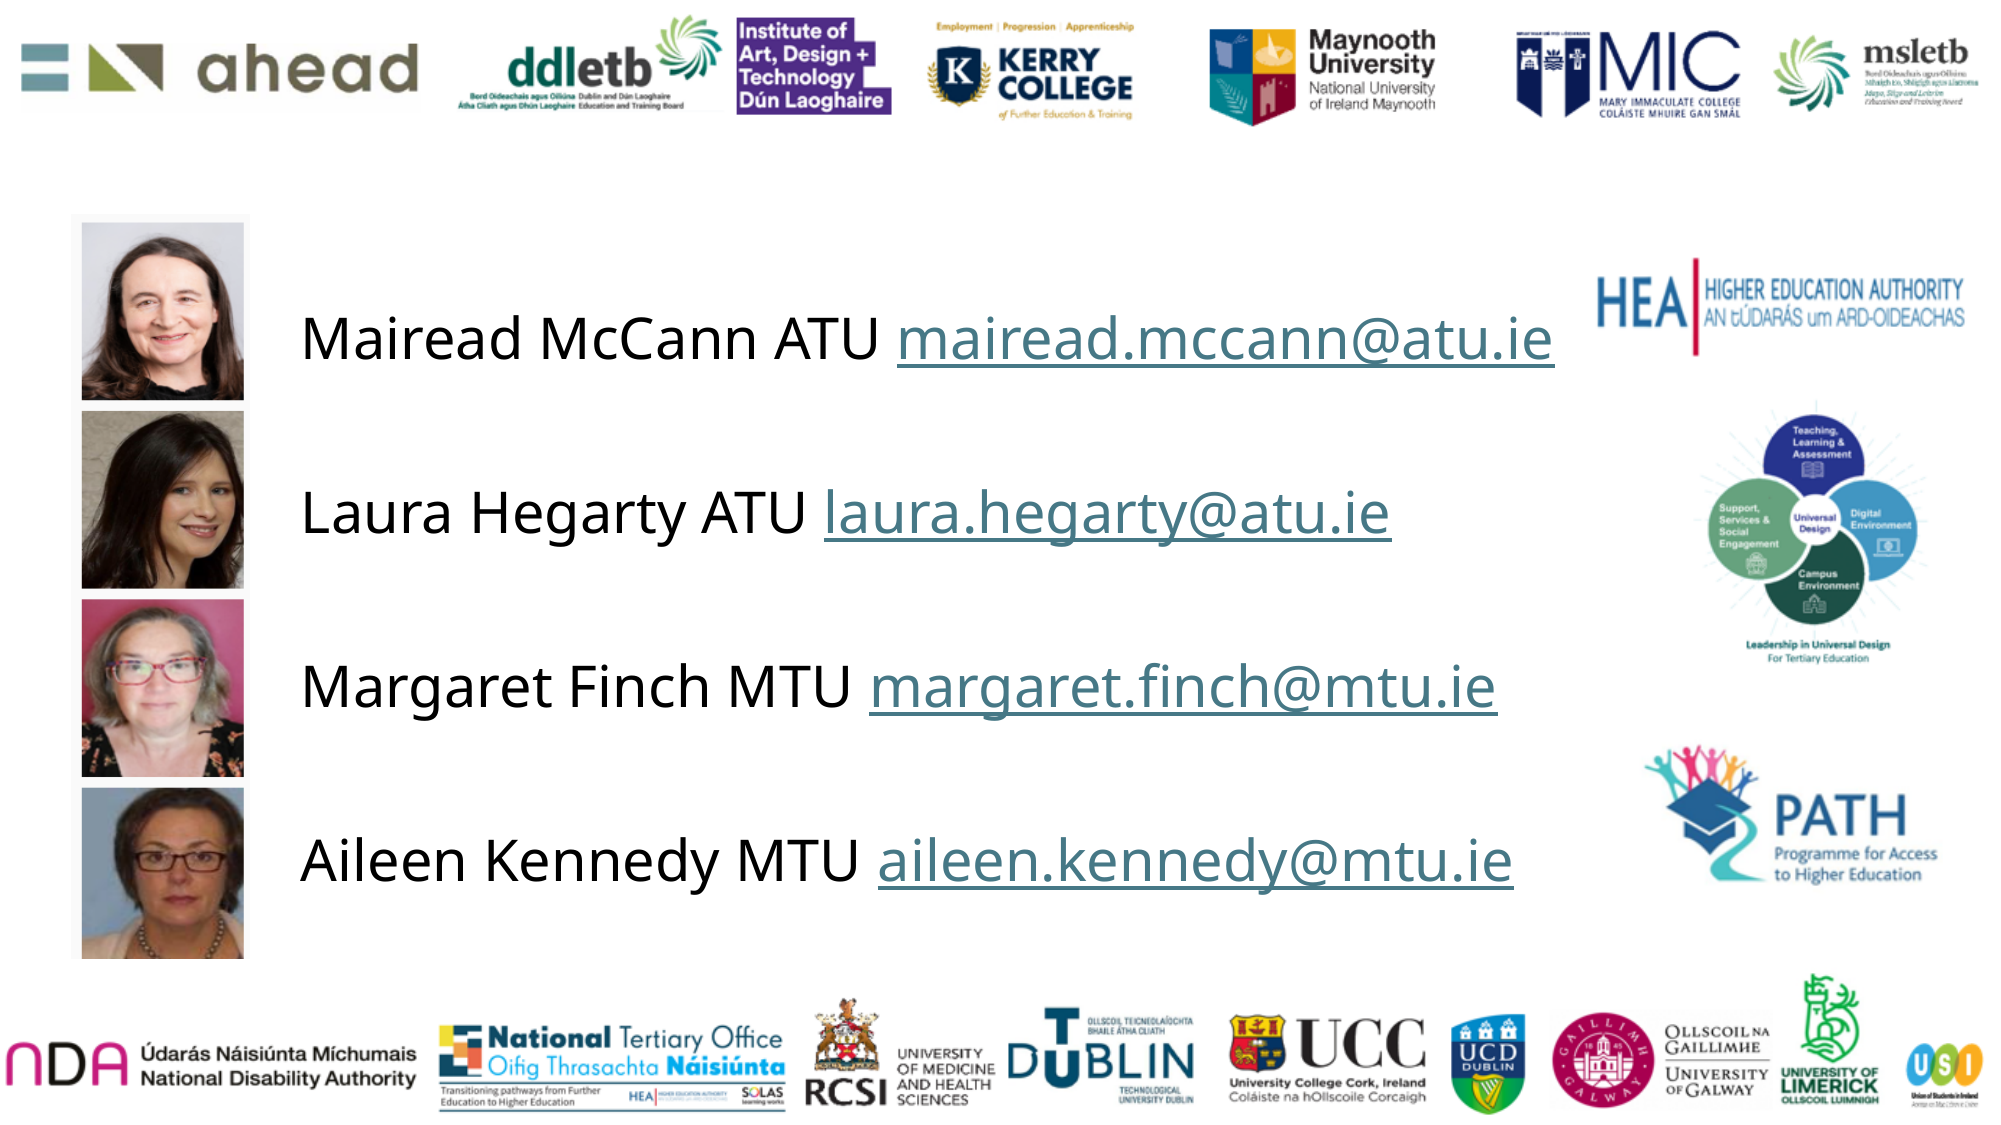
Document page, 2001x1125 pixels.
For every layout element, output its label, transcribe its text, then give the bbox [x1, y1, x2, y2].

picture [0, 0, 2000, 141]
picture [0, 214, 2000, 1125]
picture [1572, 161, 1982, 911]
text_box Mairead McCann ATU mairead.mccann@atu.ie Laura Hegarty ATU laura.hegarty@atu.ie Margaret Finch MTU margaret.finch@mtu.ie Aileen Kennedy MTU aileen.kennedy@mtu.ie [285, 294, 1572, 911]
